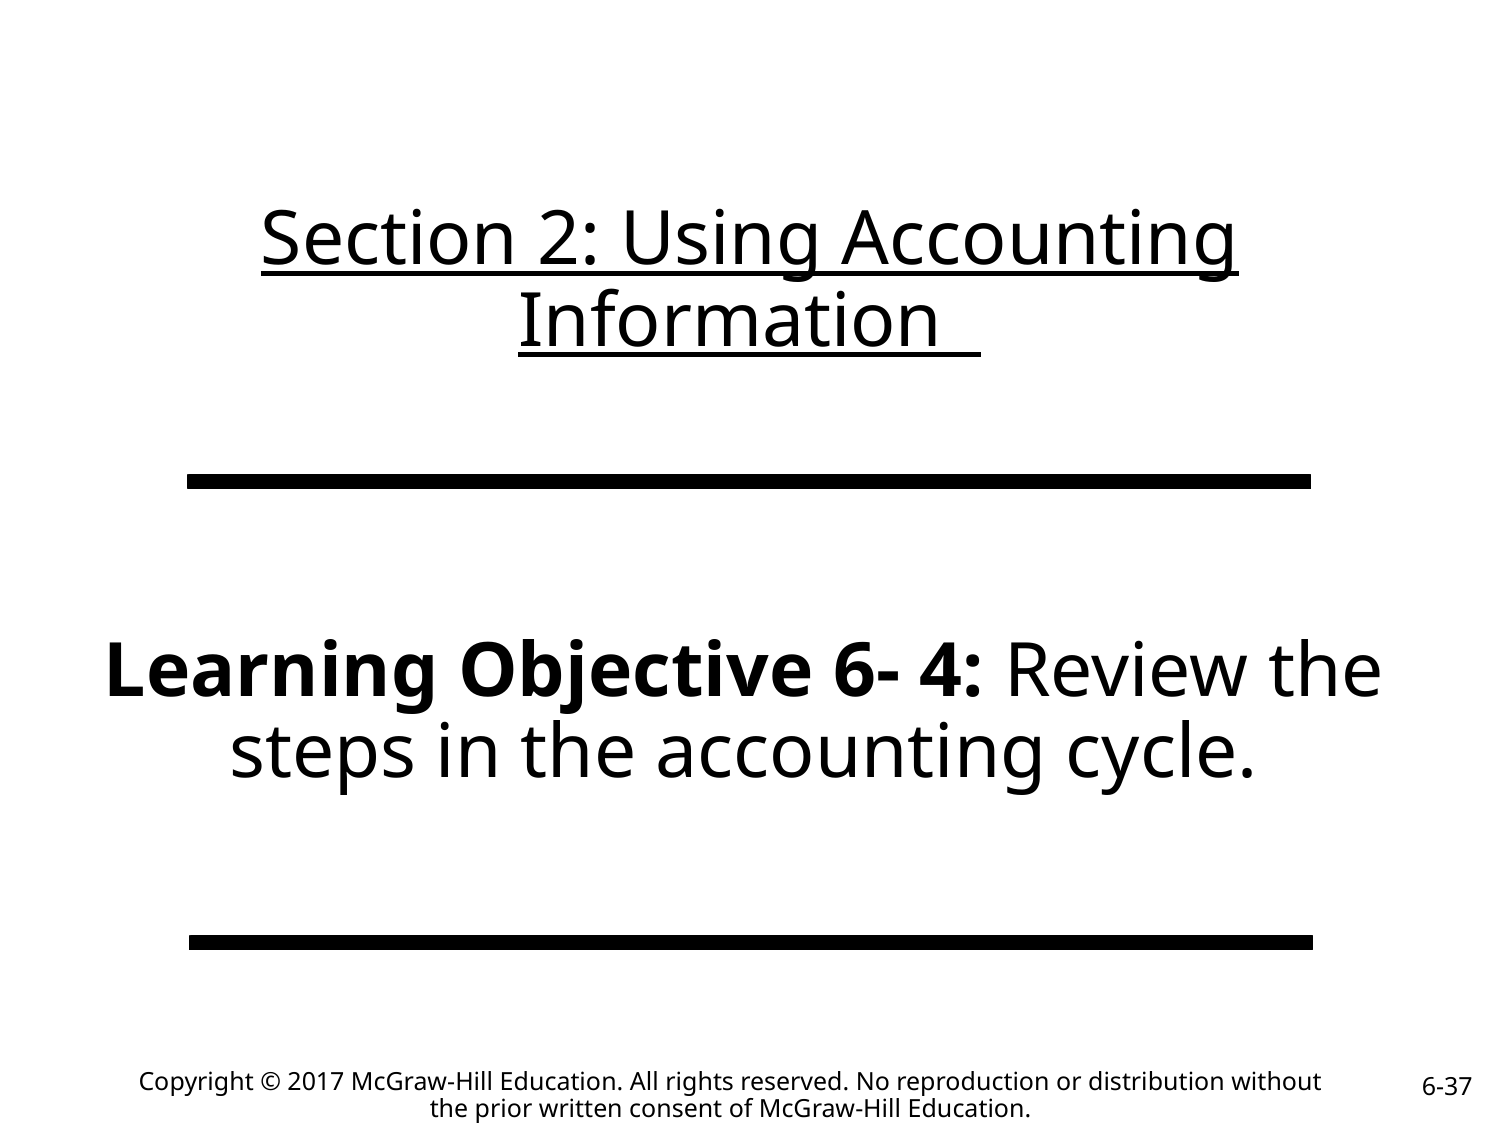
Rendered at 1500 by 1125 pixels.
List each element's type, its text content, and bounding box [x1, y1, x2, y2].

title Section 2: Using Accounting Information [62, 112, 1438, 450]
subtitle Learning Objective 6- 4: Review the steps in the accounting cycle. [75, 512, 1413, 913]
